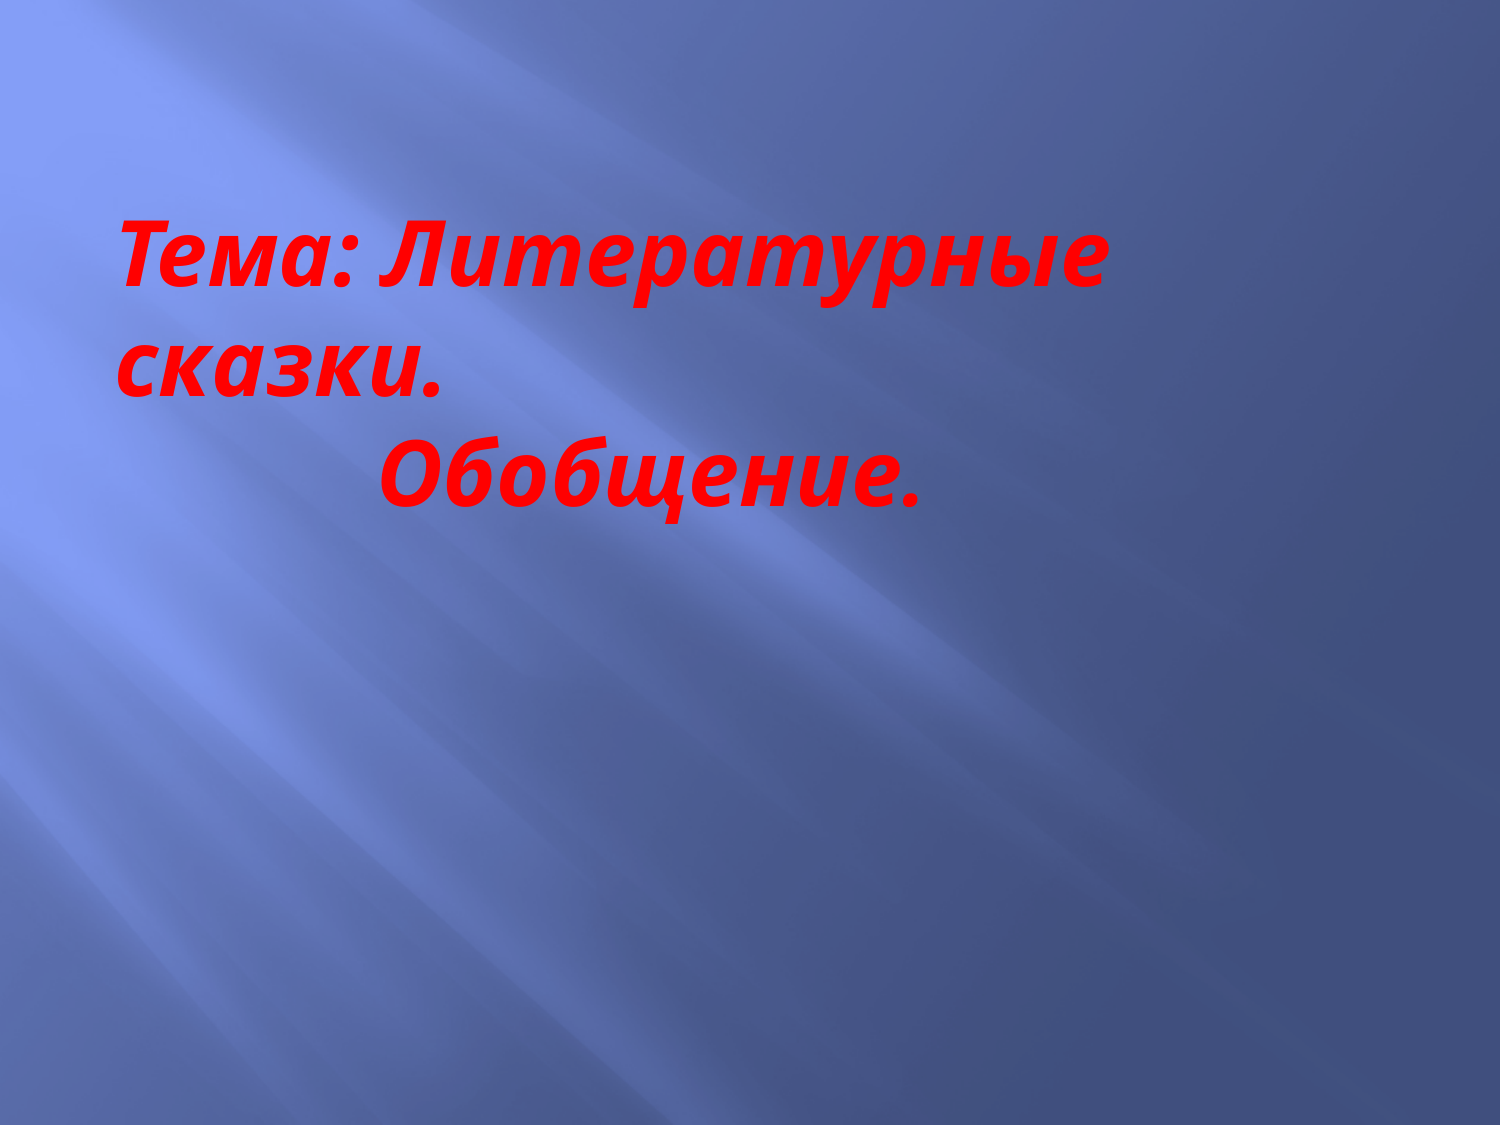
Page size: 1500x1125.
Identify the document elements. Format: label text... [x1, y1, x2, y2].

text_box Тема: Литературные сказки. Обобщение. [99, 187, 1425, 533]
